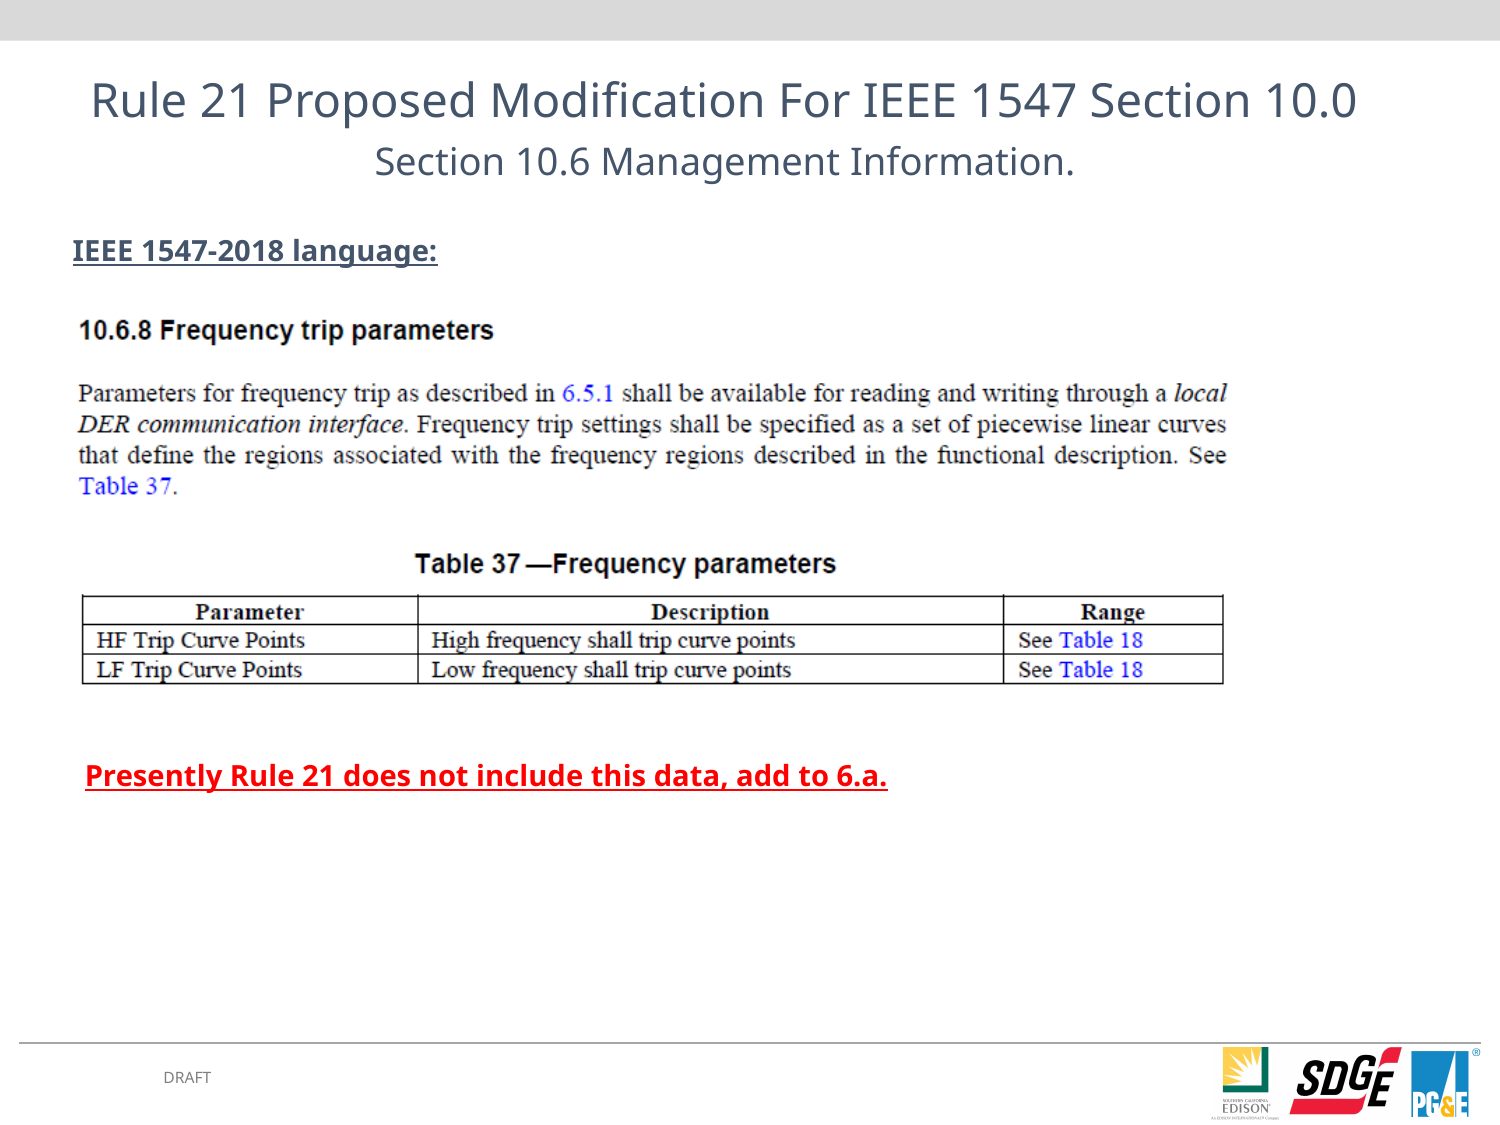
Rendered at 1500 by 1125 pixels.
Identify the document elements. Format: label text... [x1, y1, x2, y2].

text_box Presently Rule 21 does not include this data, add to 6.a. [70, 749, 904, 800]
picture [1211, 1047, 1482, 1120]
picture [49, 299, 1261, 705]
text_box Rule 21 Proposed Modification For IEEE 1547 Section 10.0 Section 10.6 Management Information. [37, 62, 1413, 225]
text_box [423, 136, 1020, 216]
text_box IEEE 1547-2018 language: [57, 224, 453, 275]
